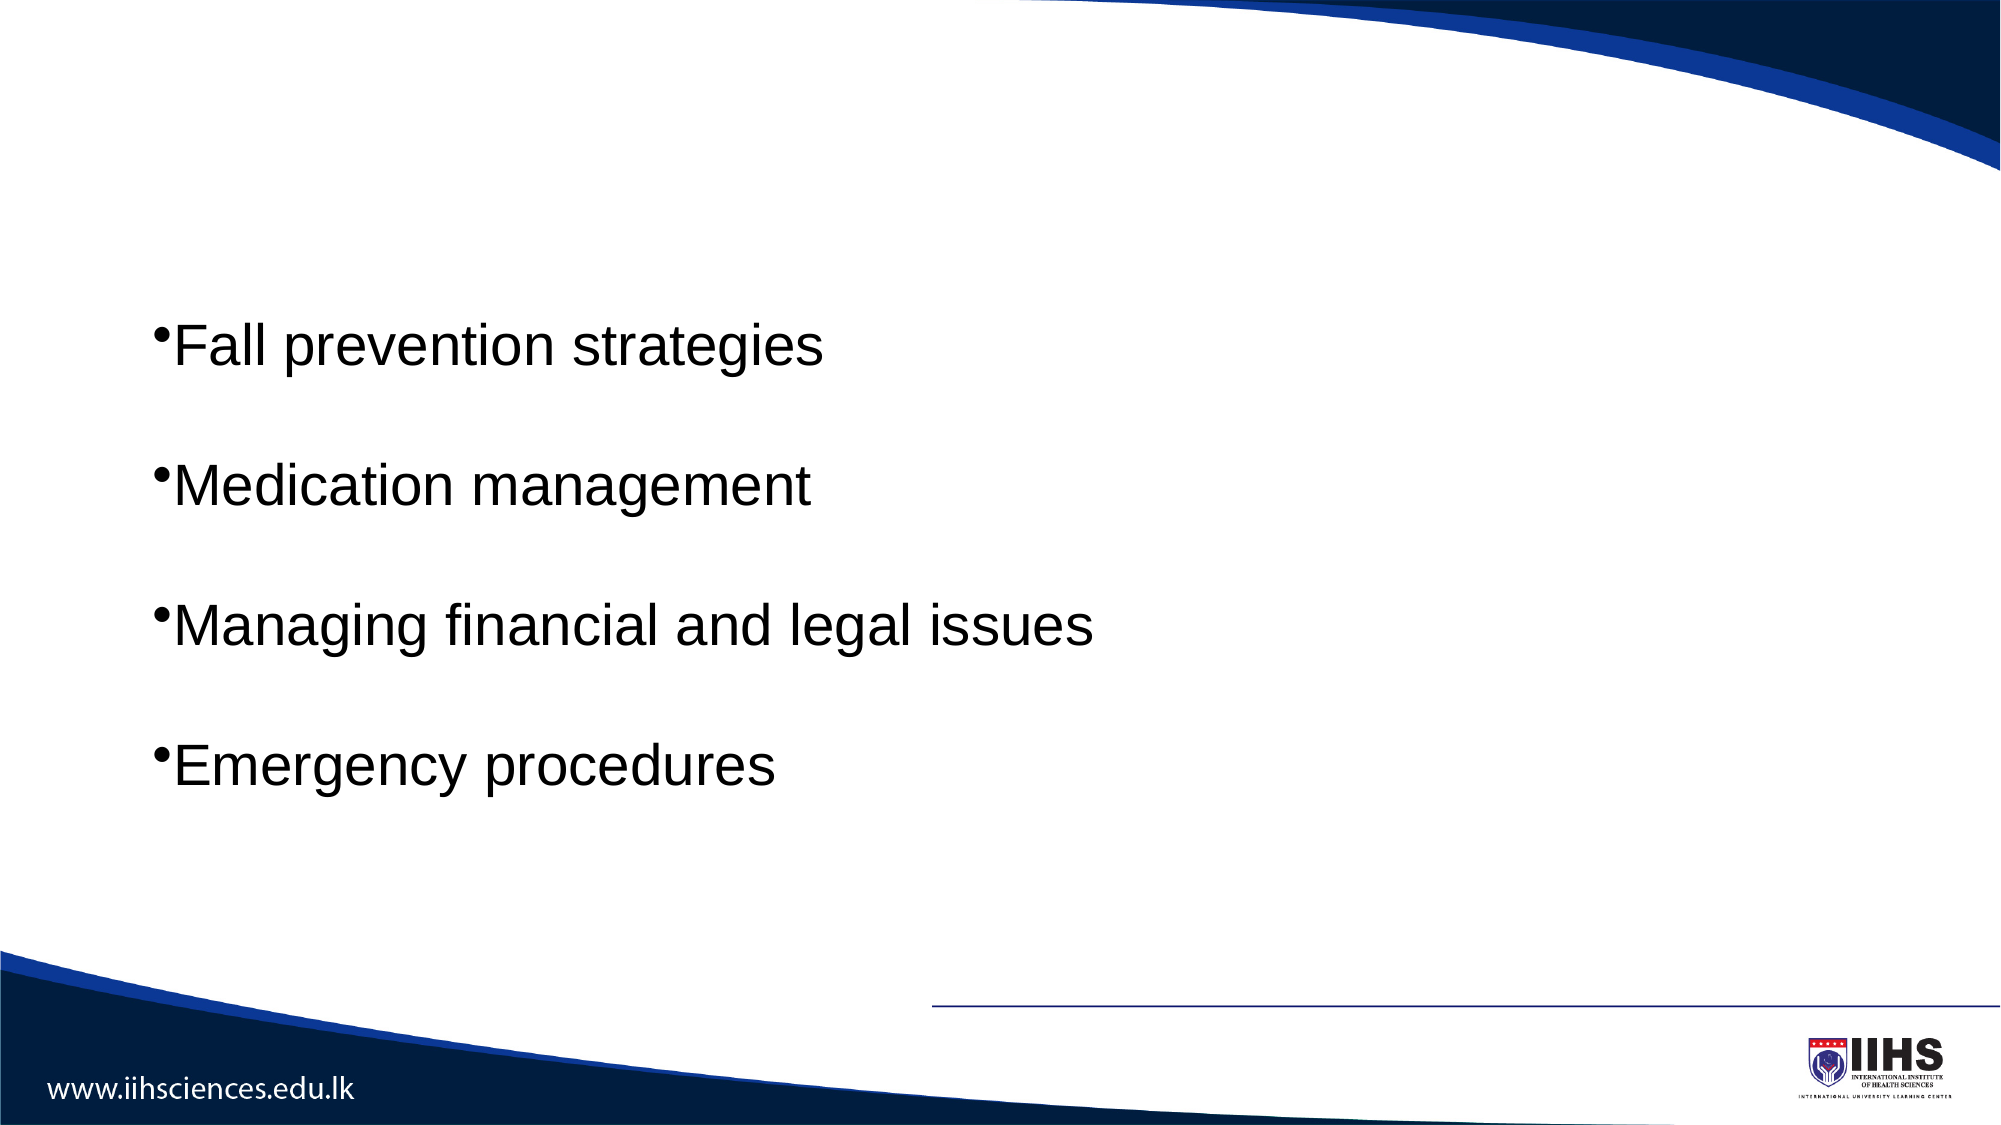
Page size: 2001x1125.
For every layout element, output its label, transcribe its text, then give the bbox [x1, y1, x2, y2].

picture [0, 0, 2001, 1125]
list Fall prevention strategies Medication management Managing financial and legal issues Emergency procedures [137, 299, 1863, 1014]
